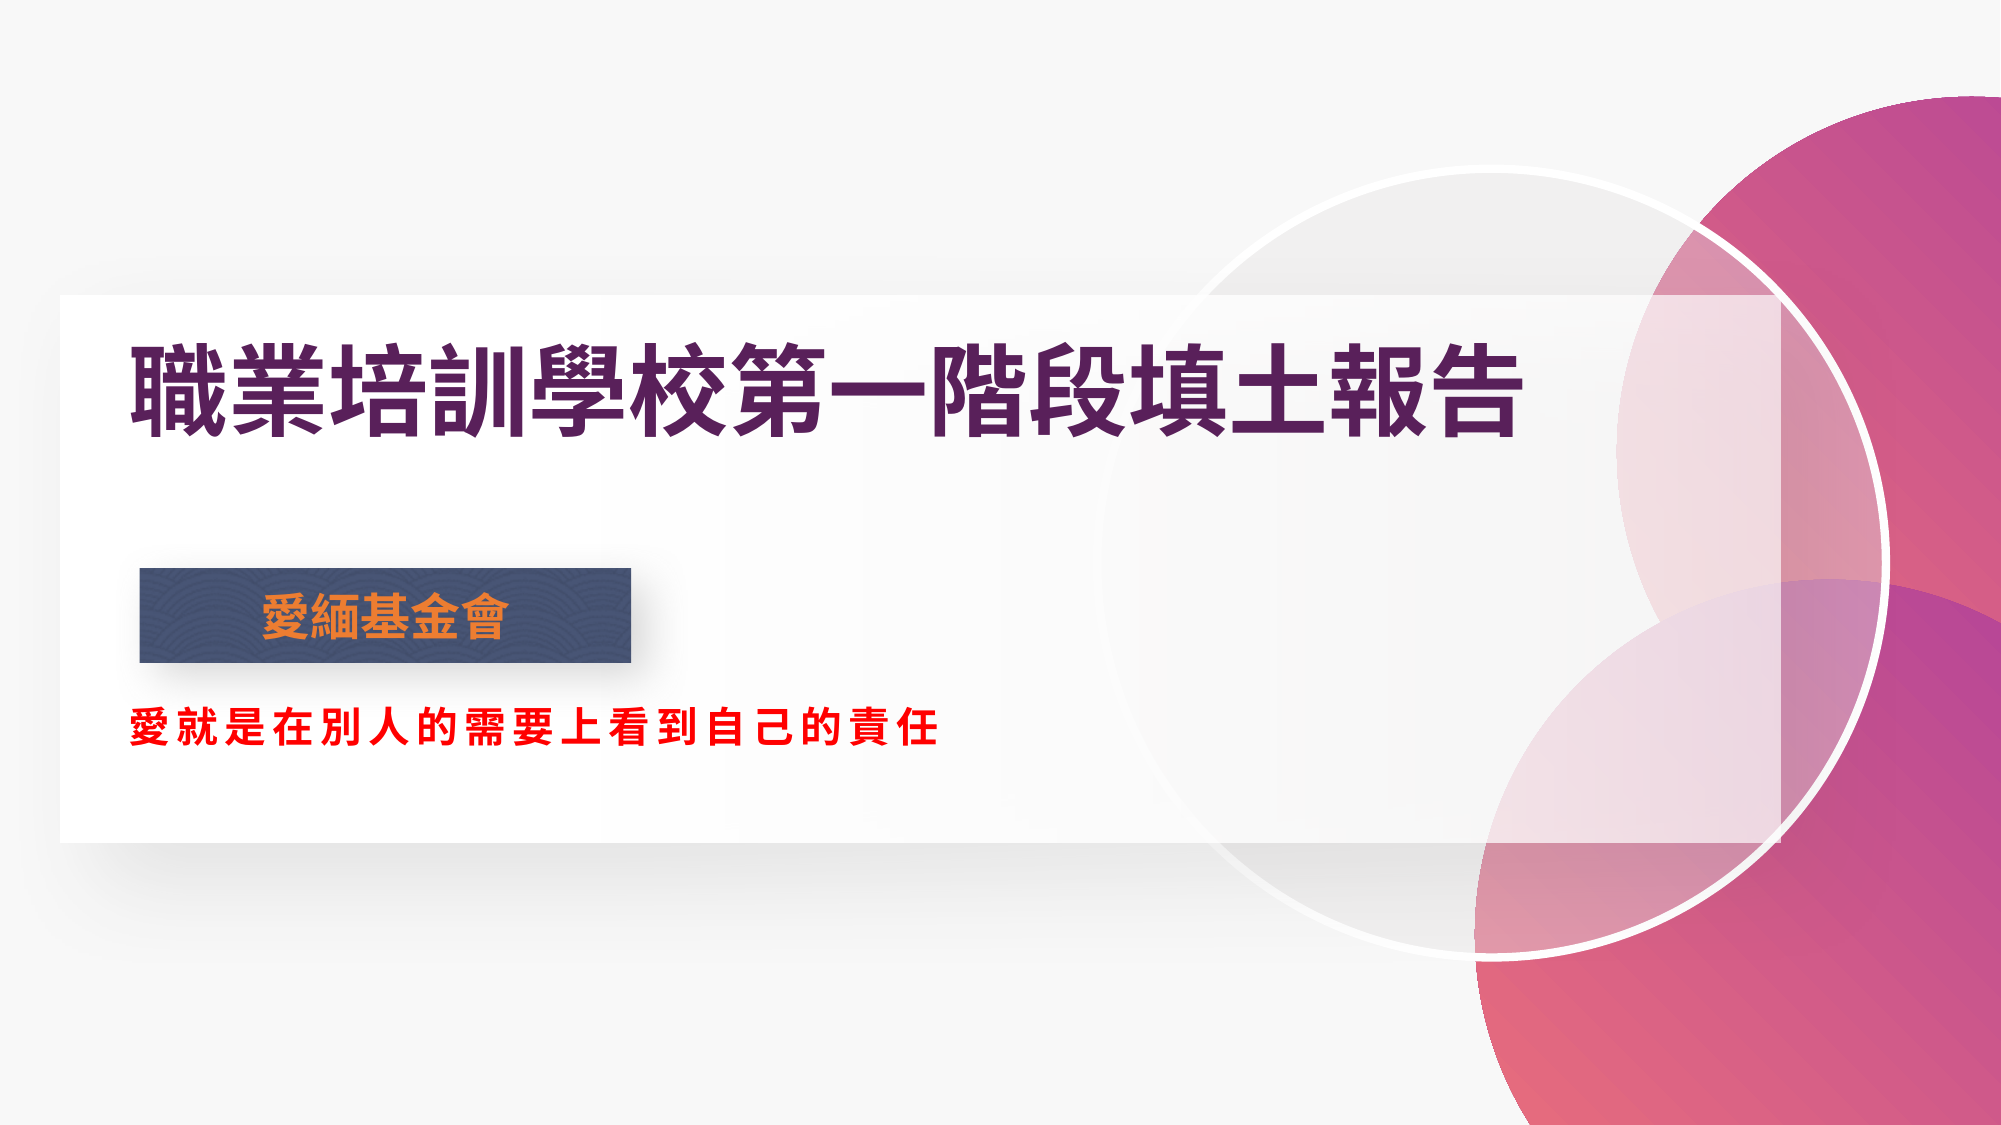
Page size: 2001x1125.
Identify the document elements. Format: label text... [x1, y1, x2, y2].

text_box [1200, 167, 1887, 741]
text_box 職業培訓學校第一階段填土報告 [114, 320, 1585, 456]
text_box [59, 295, 1782, 844]
text_box [1474, 583, 2000, 1125]
text_box 愛緬基金會 [139, 567, 632, 664]
text_box [1301, 910, 1682, 959]
text_box [1697, 95, 2000, 621]
text_box 愛就是在別人的需要上看到自己的責任 [114, 678, 1049, 759]
